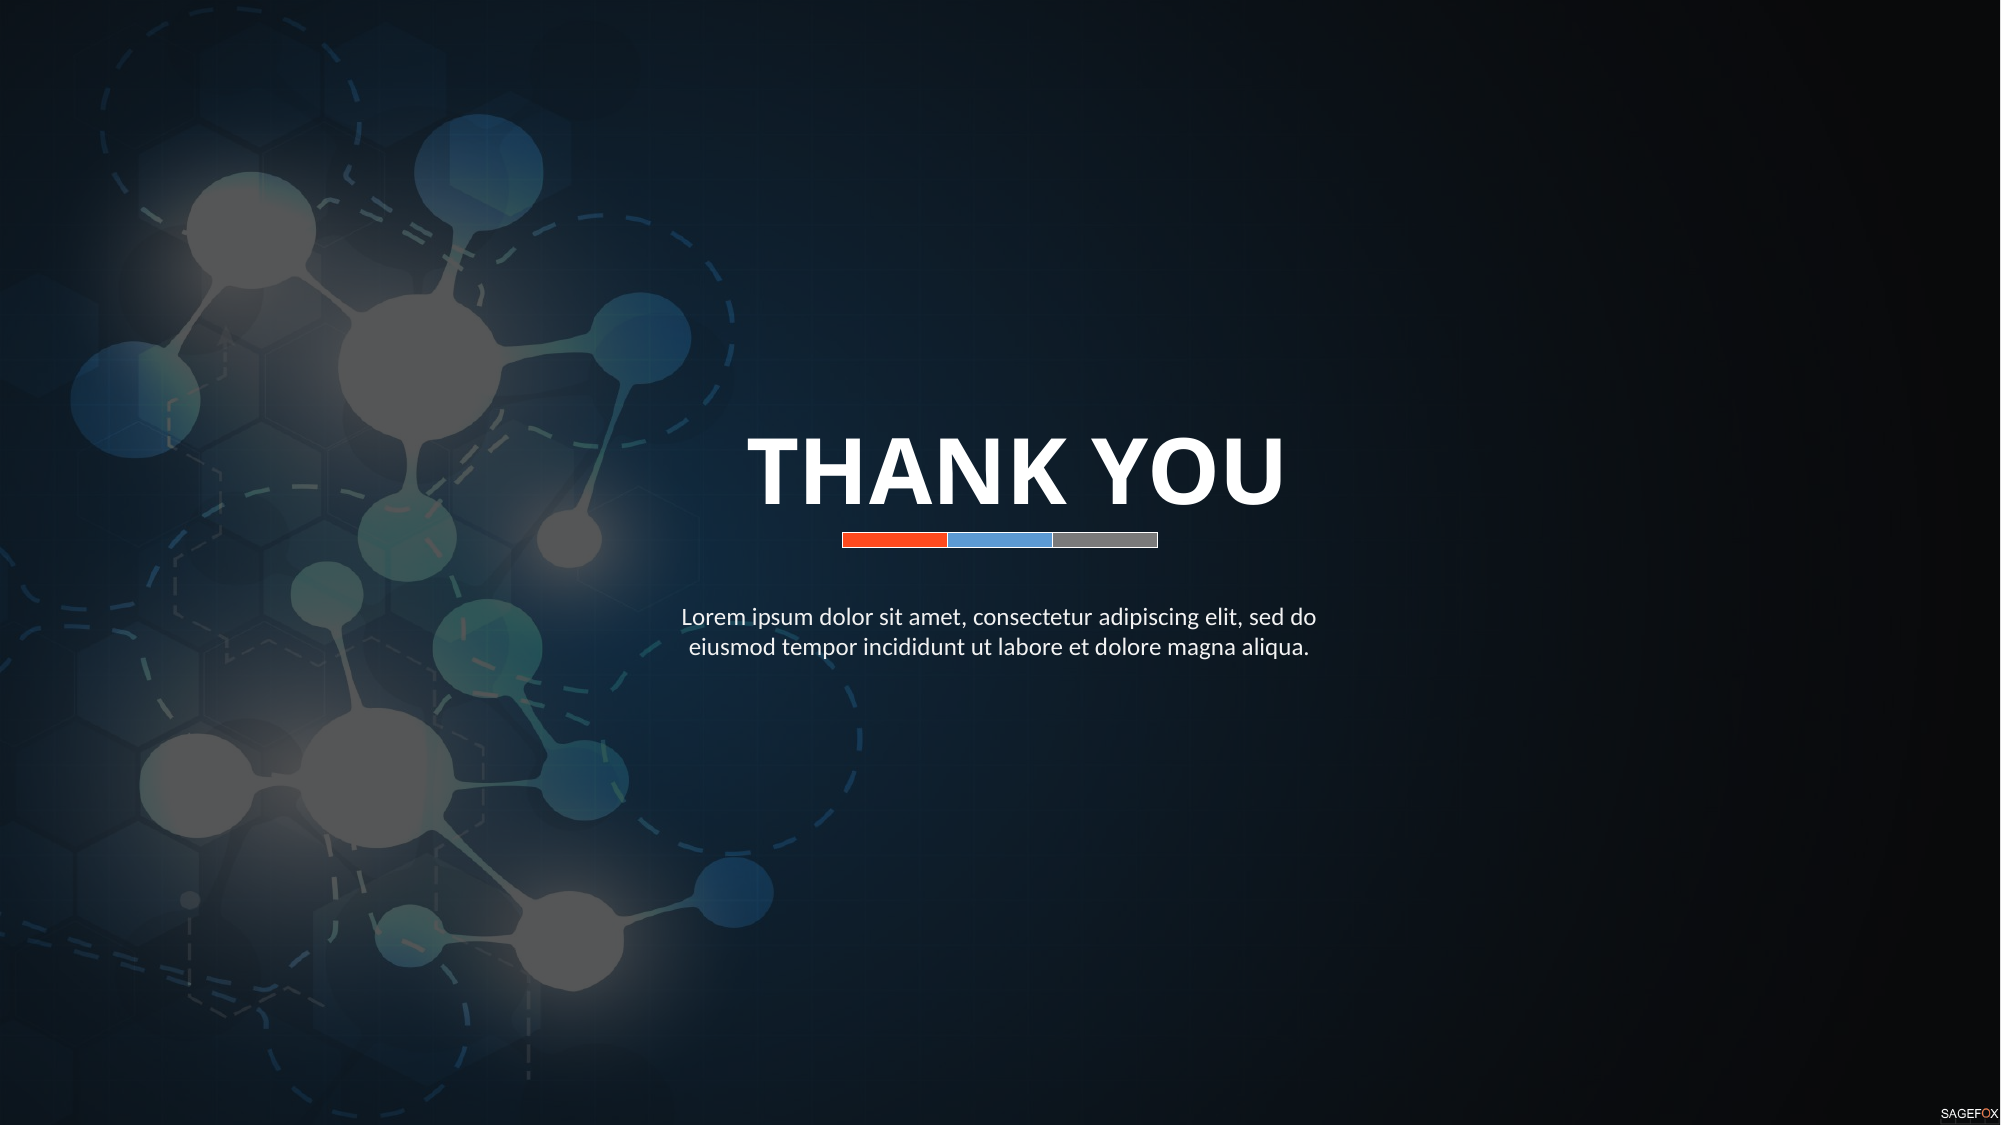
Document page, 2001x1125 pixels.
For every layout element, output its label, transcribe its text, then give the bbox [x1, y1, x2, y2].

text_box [842, 532, 1158, 548]
picture [1940, 0, 2001, 1125]
text_box THANK YOU [565, 405, 1470, 531]
text_box Lorem ipsum dolor sit amet, consectetur adipiscing elit, sed do eiusmod tempor incididunt ut labore et dolore magna aliqua. [660, 593, 1340, 668]
